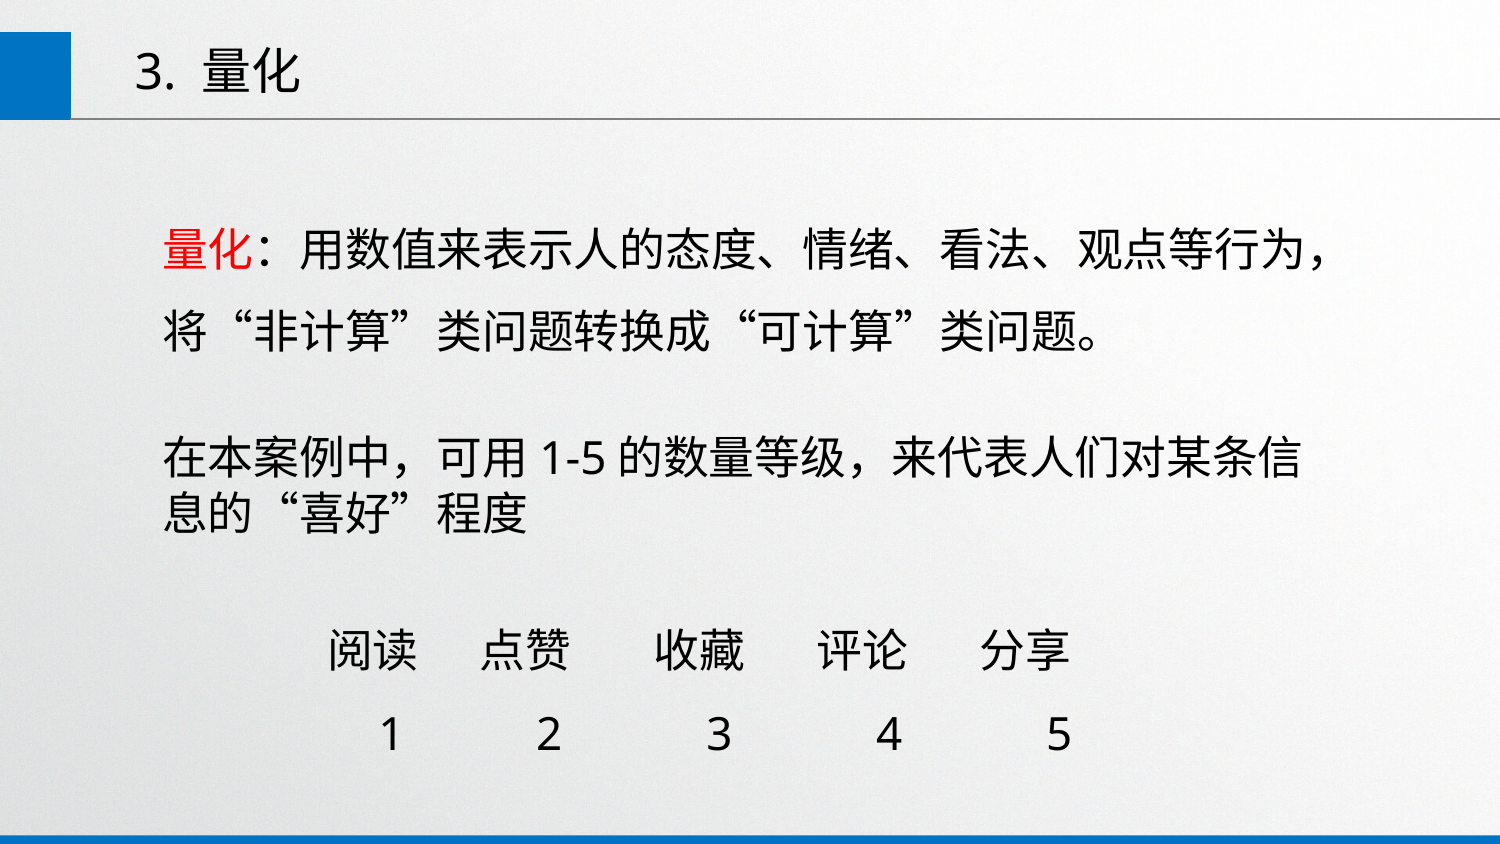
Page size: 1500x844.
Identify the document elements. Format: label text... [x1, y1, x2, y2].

text_box 3. 量化 [119, 32, 317, 107]
text_box 在本案例中，可用1-5的数量等级，来代表人们对某条信息的“喜好”程度 阅读 点赞 收藏 评论 分享 1 2 3 4 5 [147, 421, 1365, 767]
text_box 量化：用数值来表示人的态度、情绪、看法、观点等行为，将“非计算”类问题转换成“可计算”类问题。 [147, 185, 1376, 366]
